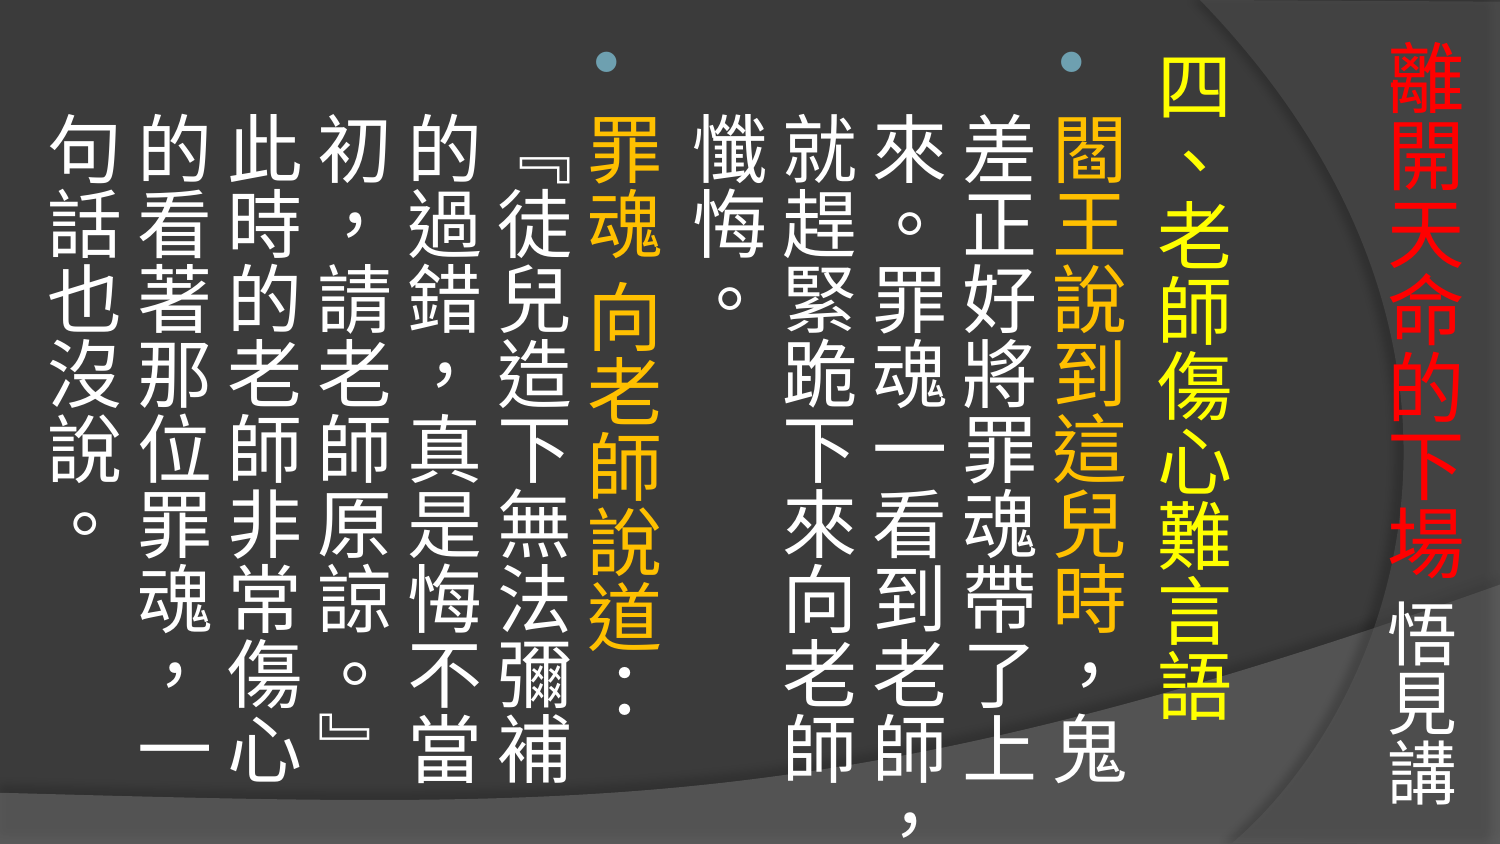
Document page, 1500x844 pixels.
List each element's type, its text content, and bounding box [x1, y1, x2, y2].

list 四、老師傷心難言語 閻王說到這兒時，鬼差正好將罪魂帶了上來。罪魂一看到老師，就趕緊跪下來向老師懺悔。 罪魂 向老師說道：『徒兒造下無法彌補的過錯，真是悔不當初，請老師原諒。』此時的老師非常傷心的看著那位罪魂，一句話也沒說。 [29, 27, 1365, 820]
title 離開天命的下場 悟見講 [1365, 27, 1483, 820]
